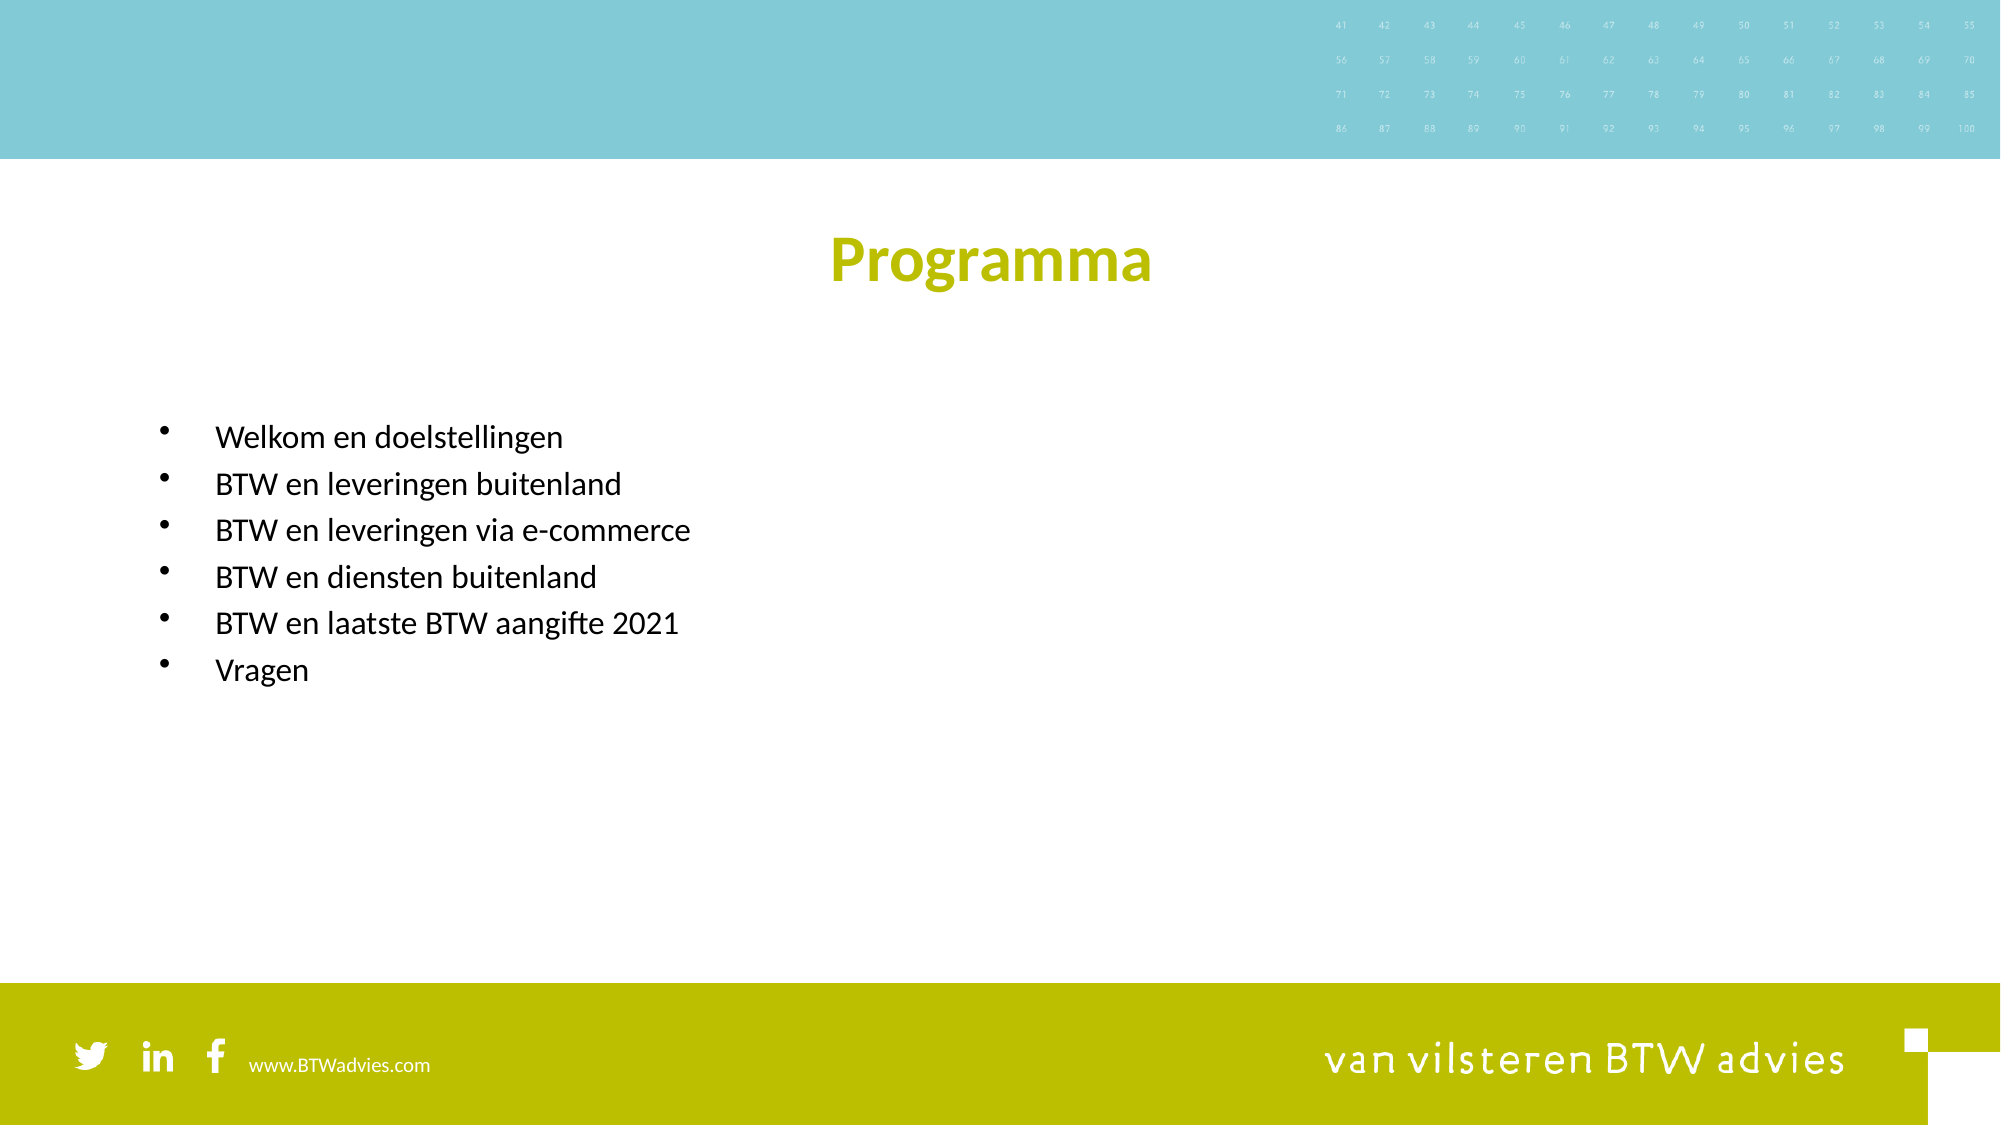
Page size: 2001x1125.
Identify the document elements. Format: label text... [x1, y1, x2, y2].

title Programma [142, 207, 1842, 395]
list Welkom en doelstellingen BTW en leveringen buitenland BTW en leveringen via e-commerce BTW en diensten buitenland BTW en laatste BTW aangifte 2021 Vragen [142, 407, 1842, 934]
picture [0, 0, 2001, 1125]
